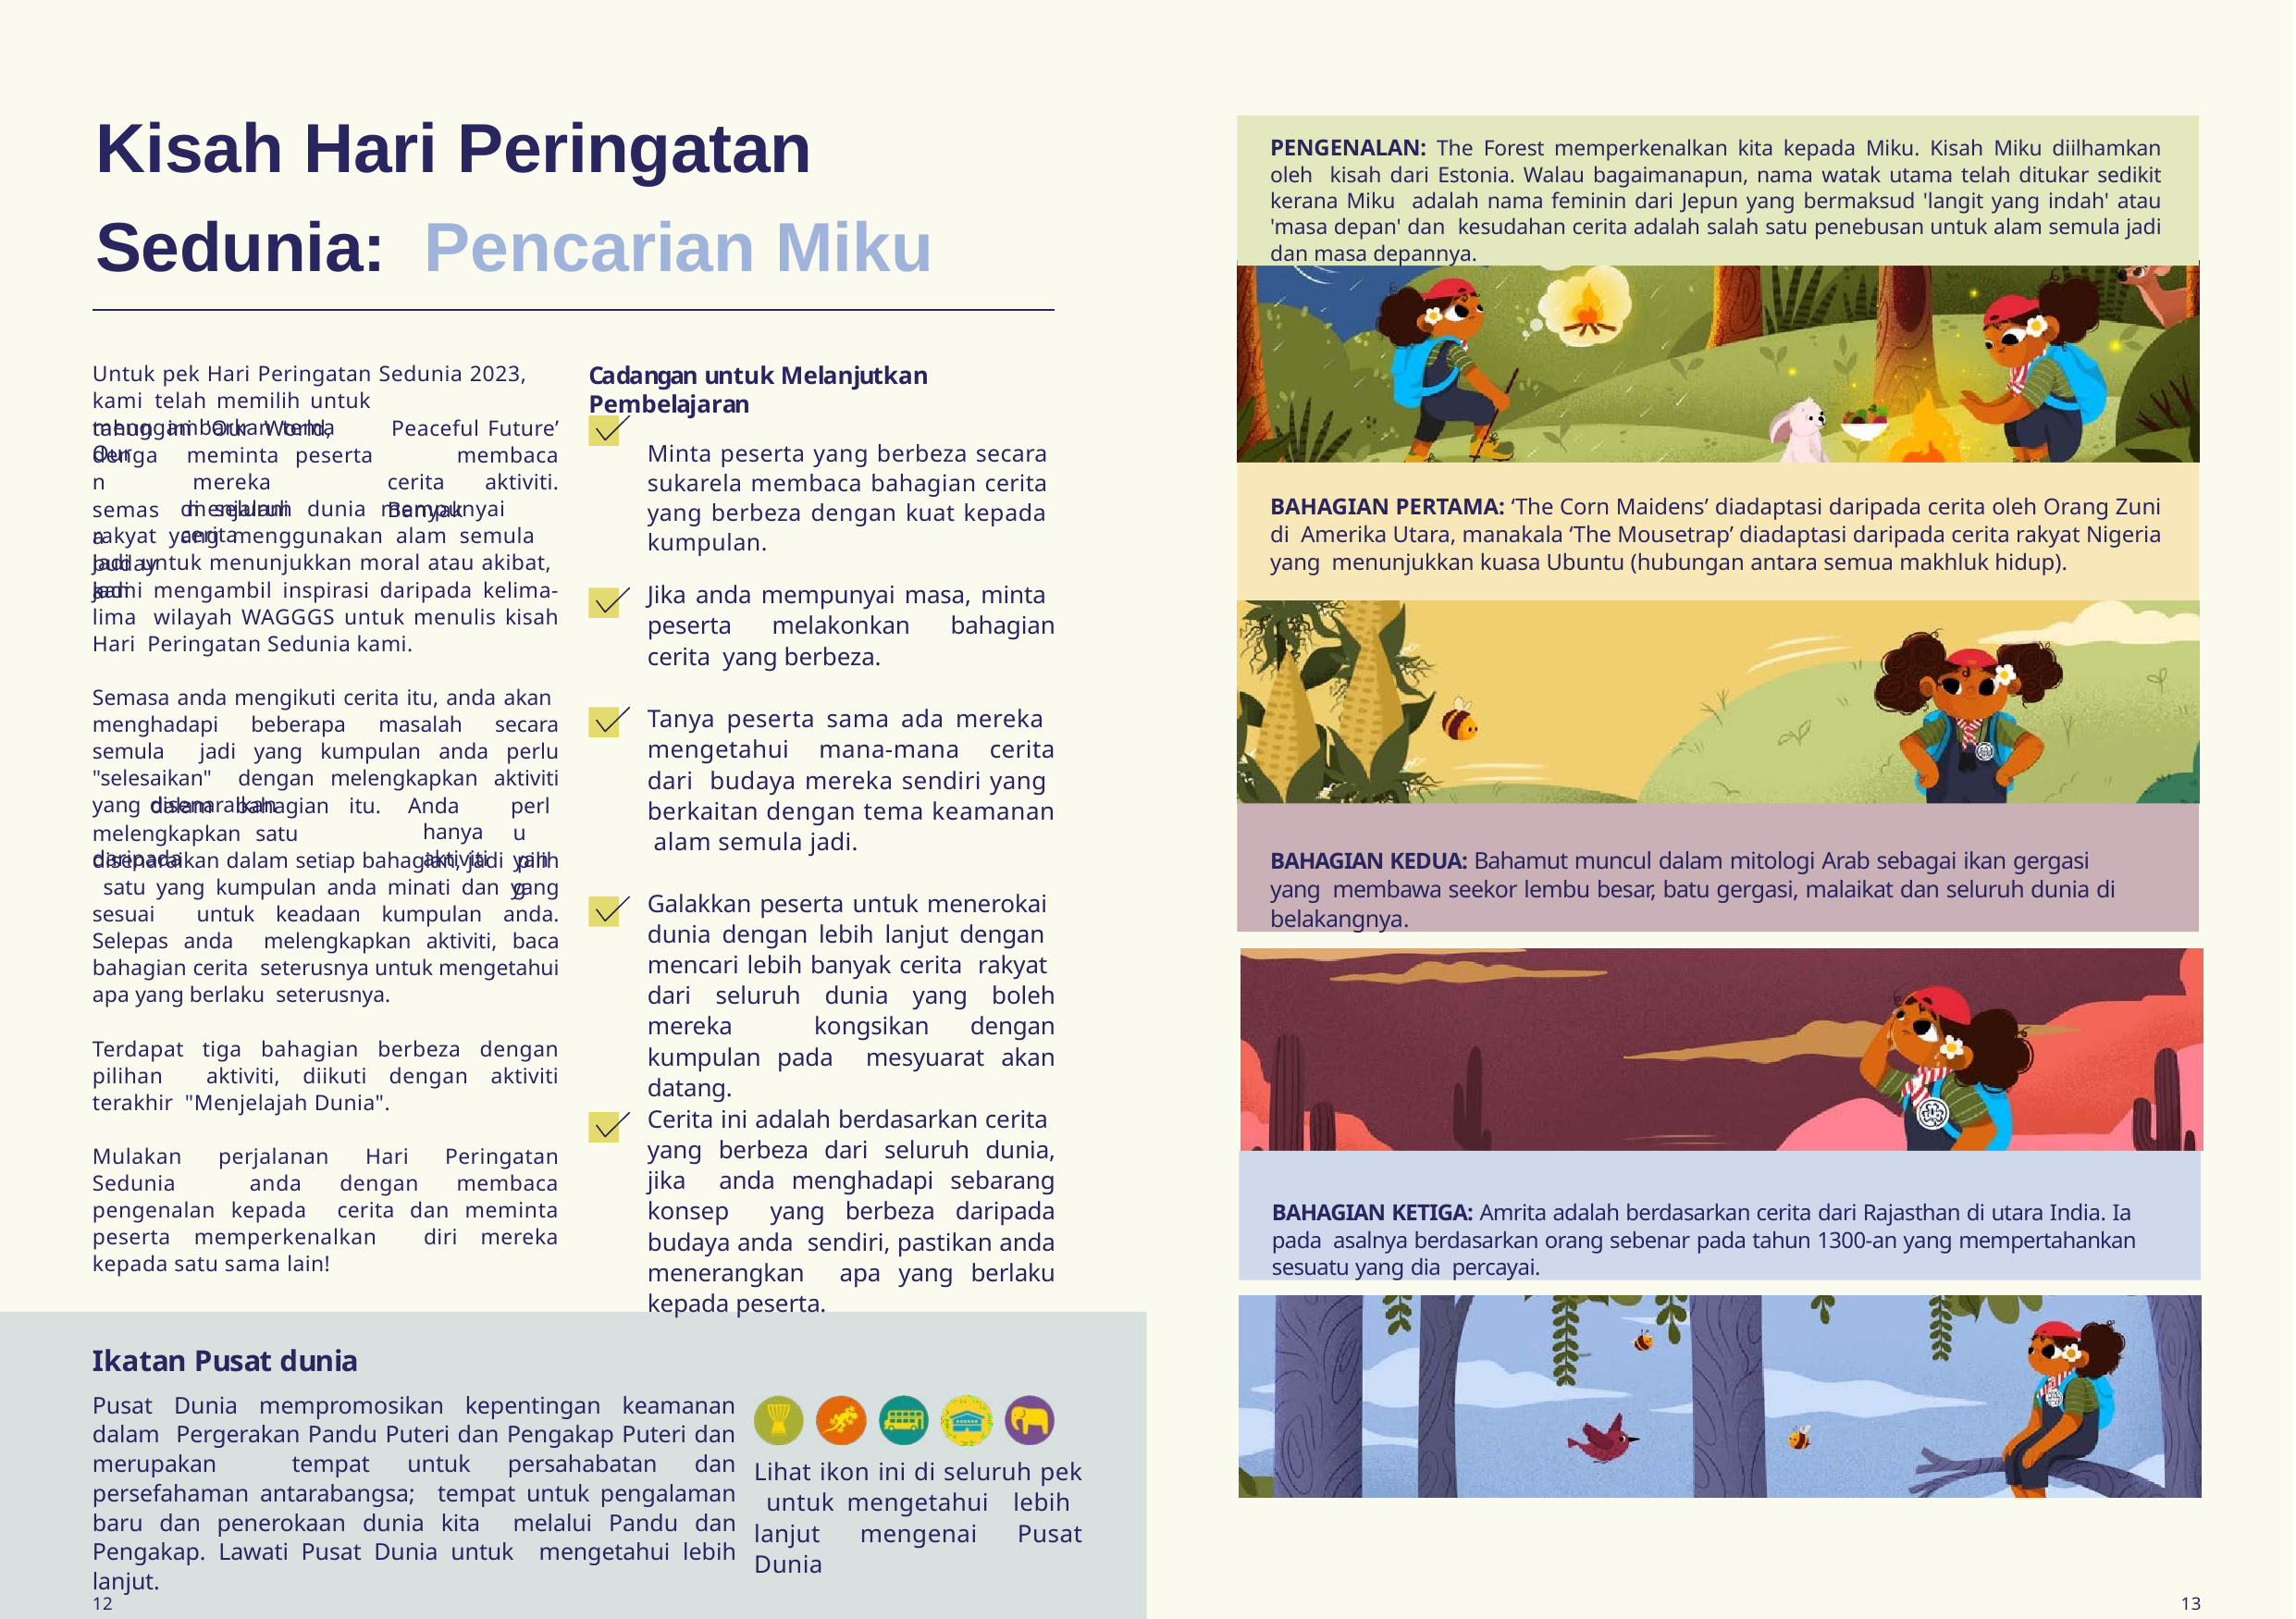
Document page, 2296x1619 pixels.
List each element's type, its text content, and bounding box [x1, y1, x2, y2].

text_box di seluruh dunia mempunyai cerita [179, 493, 561, 547]
text_box Terdapat tiga bahagian berbeza dengan pilihan aktiviti, diikuti dengan aktiviti terakhir "Menjelajah Dunia". [90, 1032, 561, 1115]
text_box BAHAGIAN KETIGA: Amrita adalah berdasarkan cerita dari Rajasthan di utara India. Ia pada asalnya berdasarkan orang sebenar pada tahun 1300-an yang mempertahankan sesuatu yang dia percayai. [1239, 1156, 2201, 1280]
text_box meminta peserta mereka menjalani [184, 438, 377, 493]
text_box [588, 414, 631, 447]
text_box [588, 895, 631, 927]
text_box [588, 1111, 631, 1143]
text_box tahun ini 'Our World, Our [90, 412, 378, 465]
picture [1239, 1294, 2202, 1498]
text_box Semasa anda mengikuti cerita itu, anda akan menghadapi beberapa masalah secara semula jadi yang kumpulan anda perlu "selesaikan" dengan melengkapkan aktiviti yang disenaraikan [90, 681, 561, 818]
text_box Jika anda mempunyai masa, minta peserta melakonkan bahagian cerita yang berbeza. [645, 575, 1056, 671]
text_box [0, 0, 2294, 1619]
text_box Untuk pek Hari Peringatan Sedunia 2023, kami telah memilih untuk menggambarkan tema [90, 356, 560, 440]
text_box Tanya peserta sama ada mereka mengetahui mana-mana cerita dari budaya mereka sendiri yang berkaitan dengan tema keamanan alam semula jadi. [645, 699, 1056, 856]
text_box disenaraikan dalam setiap bahagian, jadi pilih satu yang kumpulan anda minati dan yang sesuai untuk keadaan kumpulan anda. Selepas anda melengkapkan aktiviti, baca bahagian cerita seterusnya untuk mengetahui apa yang berlaku seterusnya. [90, 843, 561, 1007]
title Kisah Hari Peringatan Sedunia: Pencarian Miku [93, 86, 1116, 359]
text_box dengan semasa budaya [90, 438, 168, 519]
text_box Peaceful Future’ membaca cerita aktiviti. Banyak [385, 411, 561, 493]
text_box Cerita ini adalah berdasarkan cerita yang berbeza dari seluruh dunia, jika anda menghadapi sebarang konsep yang berbeza daripada budaya anda sendiri, pastikan anda menerangkan apa yang berlaku kepada peserta. [645, 1100, 1056, 1310]
text_box BAHAGIAN KEDUA: Bahamut muncul dalam mitologi Arab sebagai ikan gergasi yang membawa seekor lembu besar, batu gergasi, malaikat dan seluruh dunia di belakangnya. [1237, 810, 2199, 933]
text_box Galakkan peserta untuk menerokai dunia dengan lebih lanjut dengan mencari lebih banyak cerita rakyat dari seluruh dunia yang boleh mereka kongsikan dengan kumpulan pada mesyuarat akan datang. [645, 884, 1056, 1100]
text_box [588, 587, 631, 619]
text_box Cadangan untuk Melanjutkan Pembelajaran Minta peserta yang berbeza secara sukarela membaca bahagian cerita yang berbeza dengan kuat kepada kumpulan. [586, 358, 1056, 556]
text_box PENGENALAN: The Forest memperkenalkan kita kepada Miku. Kisah Miku diilhamkan oleh kisah dari Estonia. Walau bagaimanapun, nama watak utama telah ditukar sedikit kerana Miku adalah nama feminin dari Jepun yang bermaksud 'langit yang indah' atau 'masa depan' dan kesudahan cerita adalah salah satu penebusan untuk alam semula jadi dan masa depannya. [1237, 115, 2199, 259]
text_box rakyat yang menggunakan alam semula jadi untuk menunjukkan moral atau akibat, jadi [90, 519, 560, 573]
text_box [0, 1311, 1147, 1619]
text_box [1237, 259, 2200, 600]
text_box dalam bahagian itu. Anda hanya aktiviti [90, 789, 489, 843]
text_box perlu yang [509, 789, 561, 843]
text_box kami mengambil inspirasi daripada kelima-lima wilayah WAGGGS untuk menulis kisah Hari Peringatan Sedunia kami. [90, 573, 561, 656]
picture [1241, 947, 2203, 1152]
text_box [588, 706, 631, 738]
text_box 13 [2179, 1590, 2203, 1614]
text_box Mulakan perjalanan Hari Peringatan Sedunia anda dengan membaca pengenalan kepada cerita dan meminta peserta memperkenalkan diri mereka kepada satu sama lain! [90, 1140, 561, 1277]
picture [1237, 600, 2200, 804]
